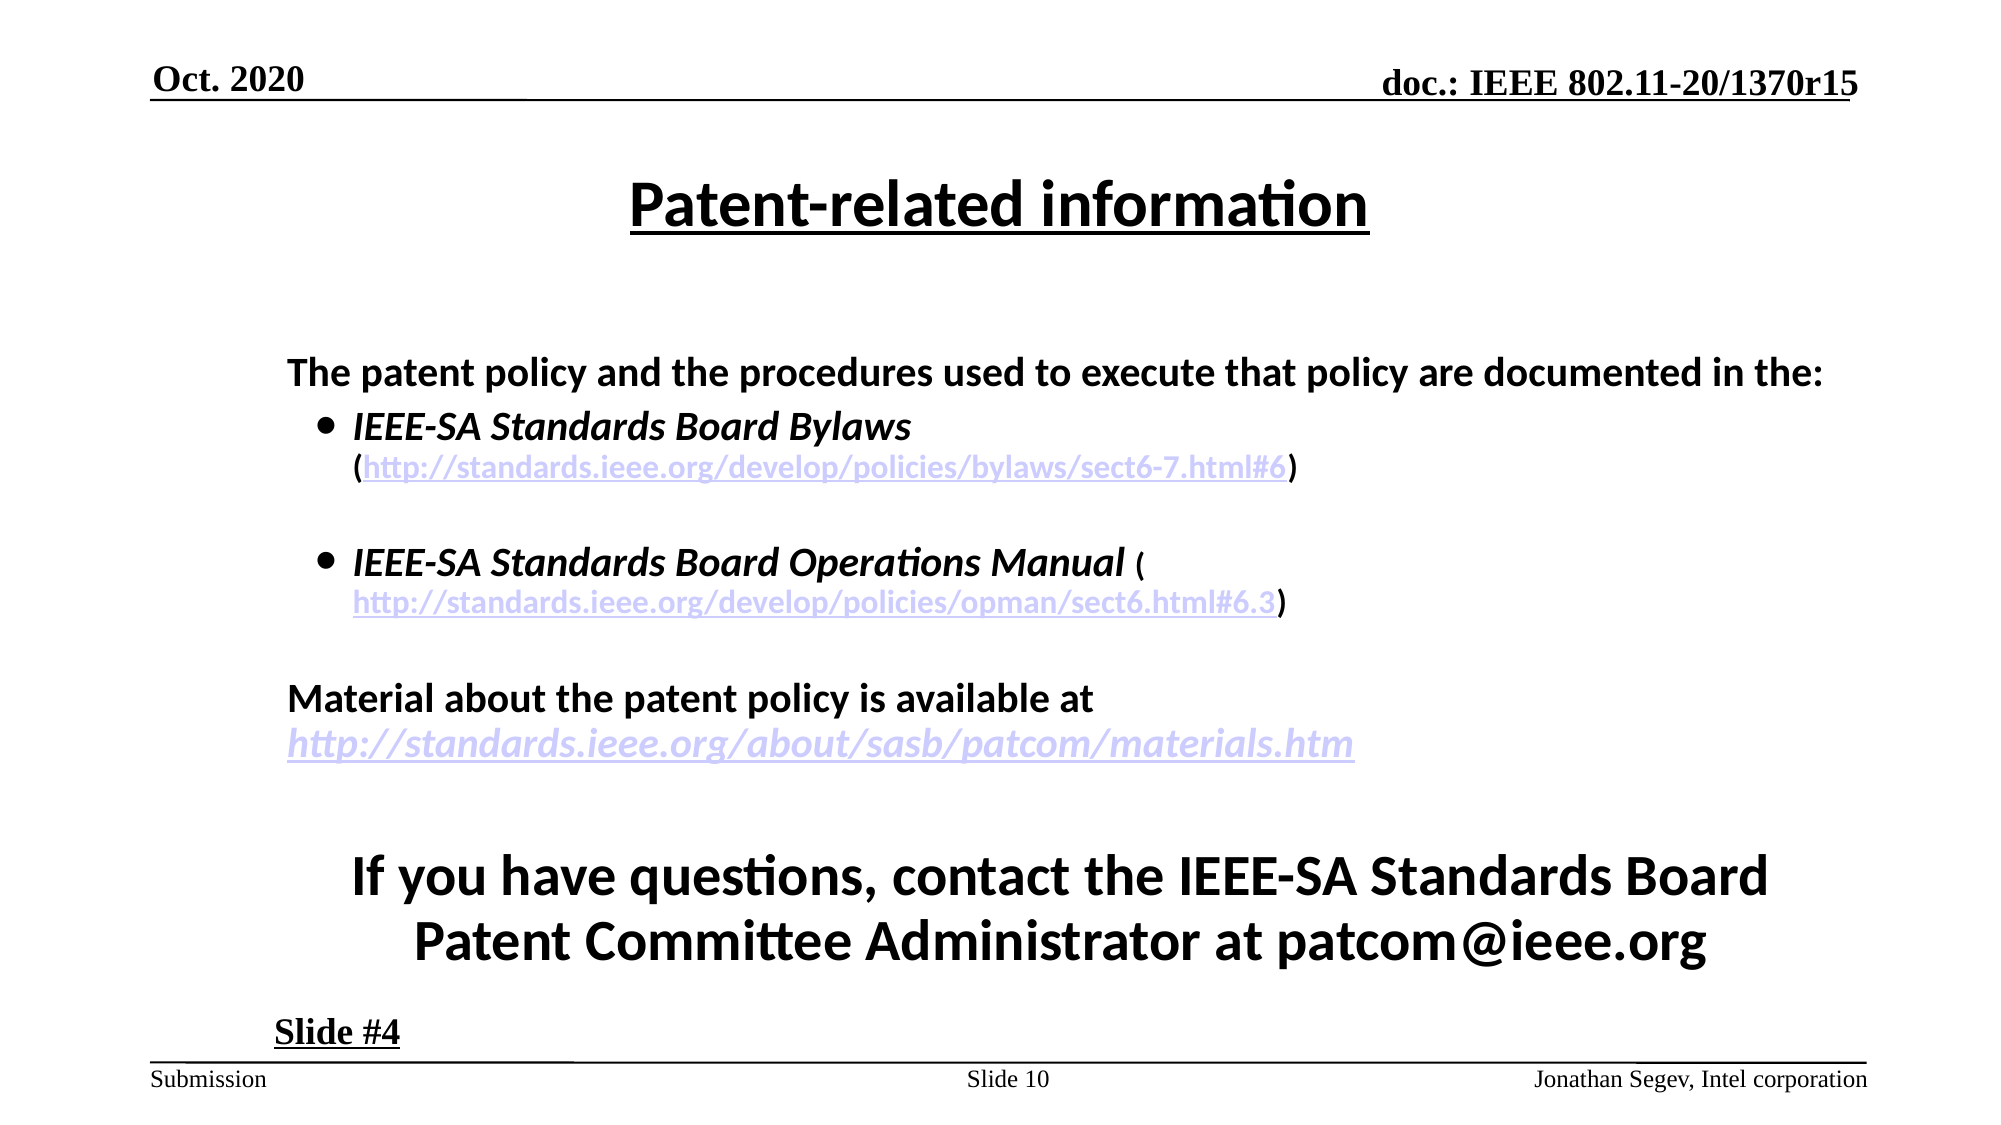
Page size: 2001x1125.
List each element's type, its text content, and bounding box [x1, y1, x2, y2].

slide_number Slide 10 [950, 1061, 1067, 1123]
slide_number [152, 54, 563, 100]
footer Jonathan Segev, Intel corporation [1171, 1061, 1869, 1093]
text_box Slide #4 [259, 999, 416, 1060]
list The patent policy and the procedures used to execute that policy are documented in the: IEEE-SA Standards Board Bylaws (http://standards.ieee.org/develop/policies/bylaws/sect6-7.html#6) IEEE-SA Standards Board Operations Manual (http://standards.ieee.org/develop/policies/opman/sect6.html#6.3) Material about the patent policy is available at http://standards.ieee.org/about/sasb/patcom/materials.htm If you have questions, contact the IEEE-SA Standards Board Patent Committee Administrator at patcom@ieee.org [149, 324, 1850, 1000]
title Patent-related information [149, 112, 1850, 288]
